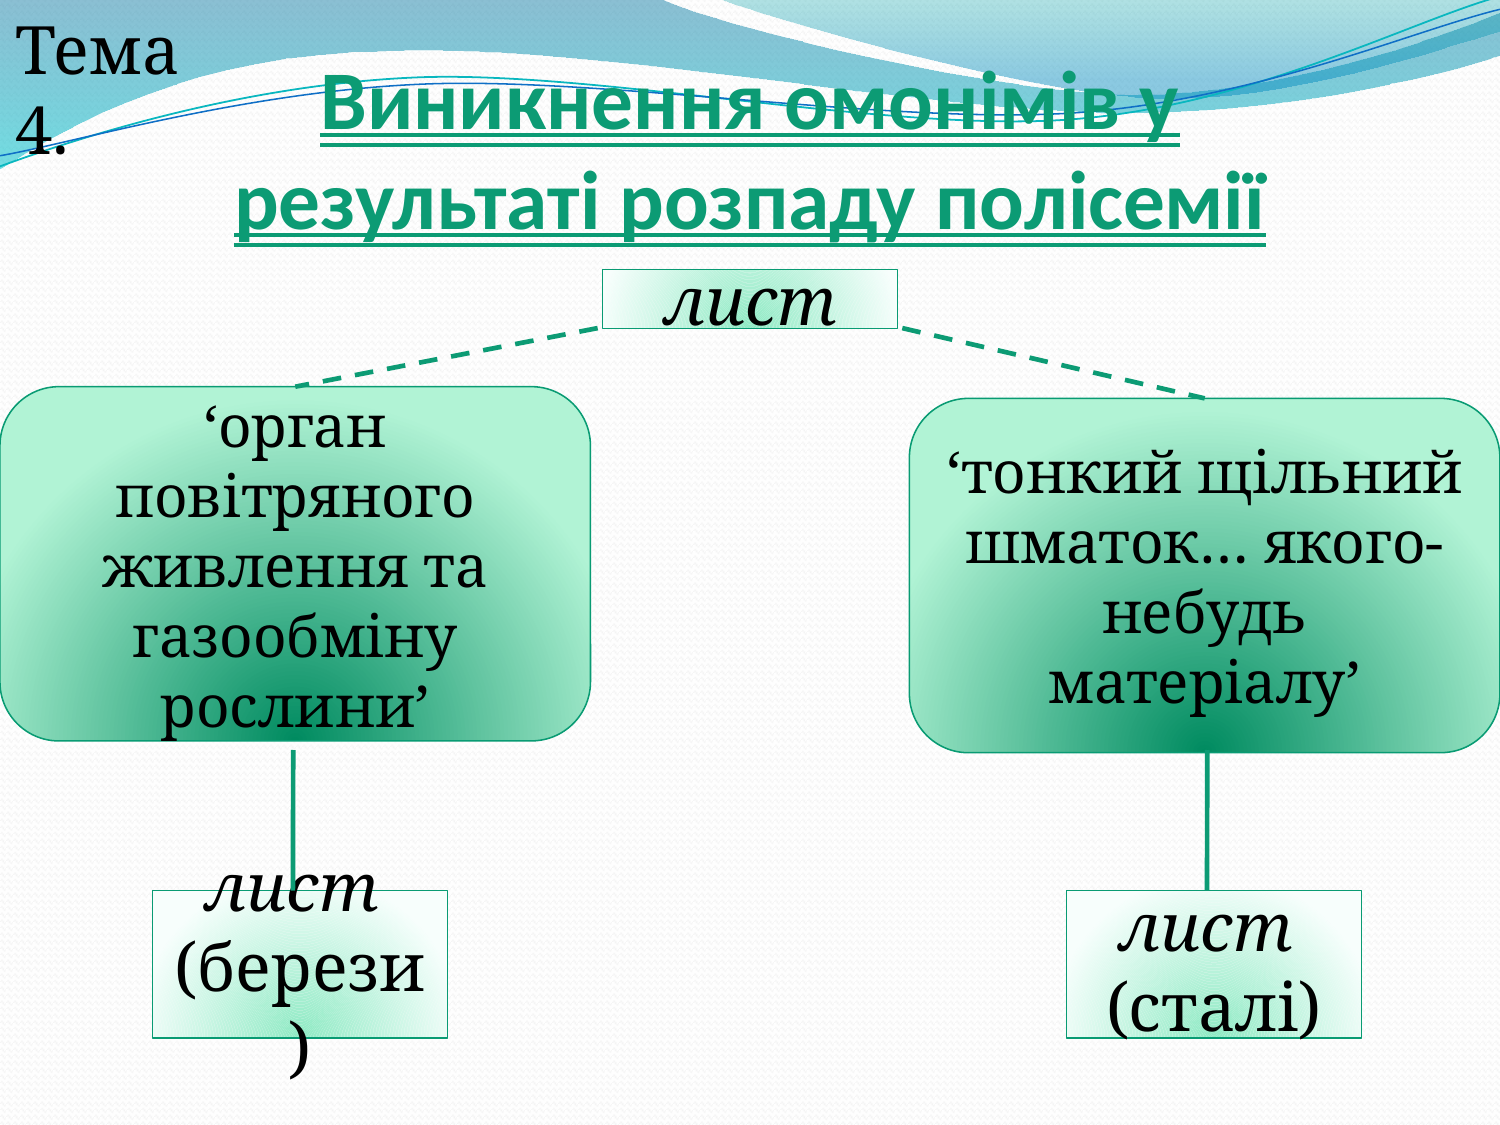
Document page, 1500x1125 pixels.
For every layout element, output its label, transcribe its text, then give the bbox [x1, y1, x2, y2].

title Виникнення омонімів у результаті розпаду полісемії [148, 58, 1352, 247]
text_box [0, 269, 1500, 1039]
text_box Тема 4. [0, 0, 258, 175]
